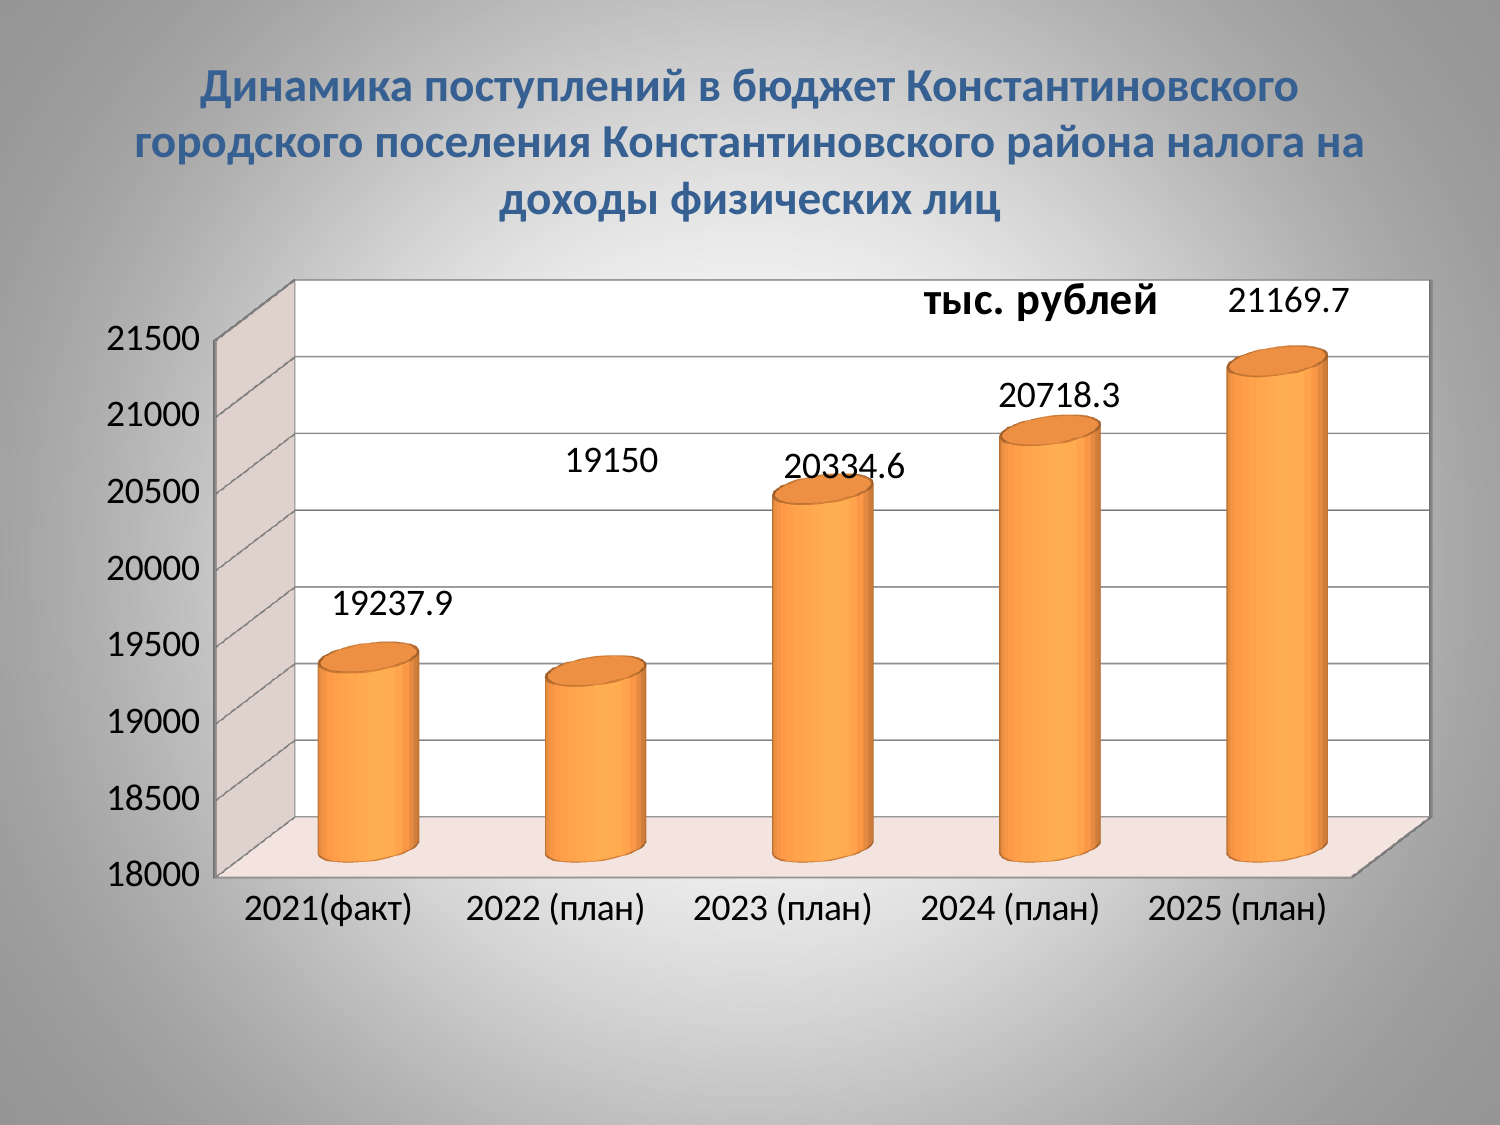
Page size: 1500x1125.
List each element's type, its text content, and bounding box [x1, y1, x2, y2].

title Динамика поступлений в бюджет Константиновского городского поселения Константиновского района налога на доходы физических лиц [74, 44, 1426, 233]
chart [52, 255, 1442, 1019]
picture [0, 0, 1500, 1125]
